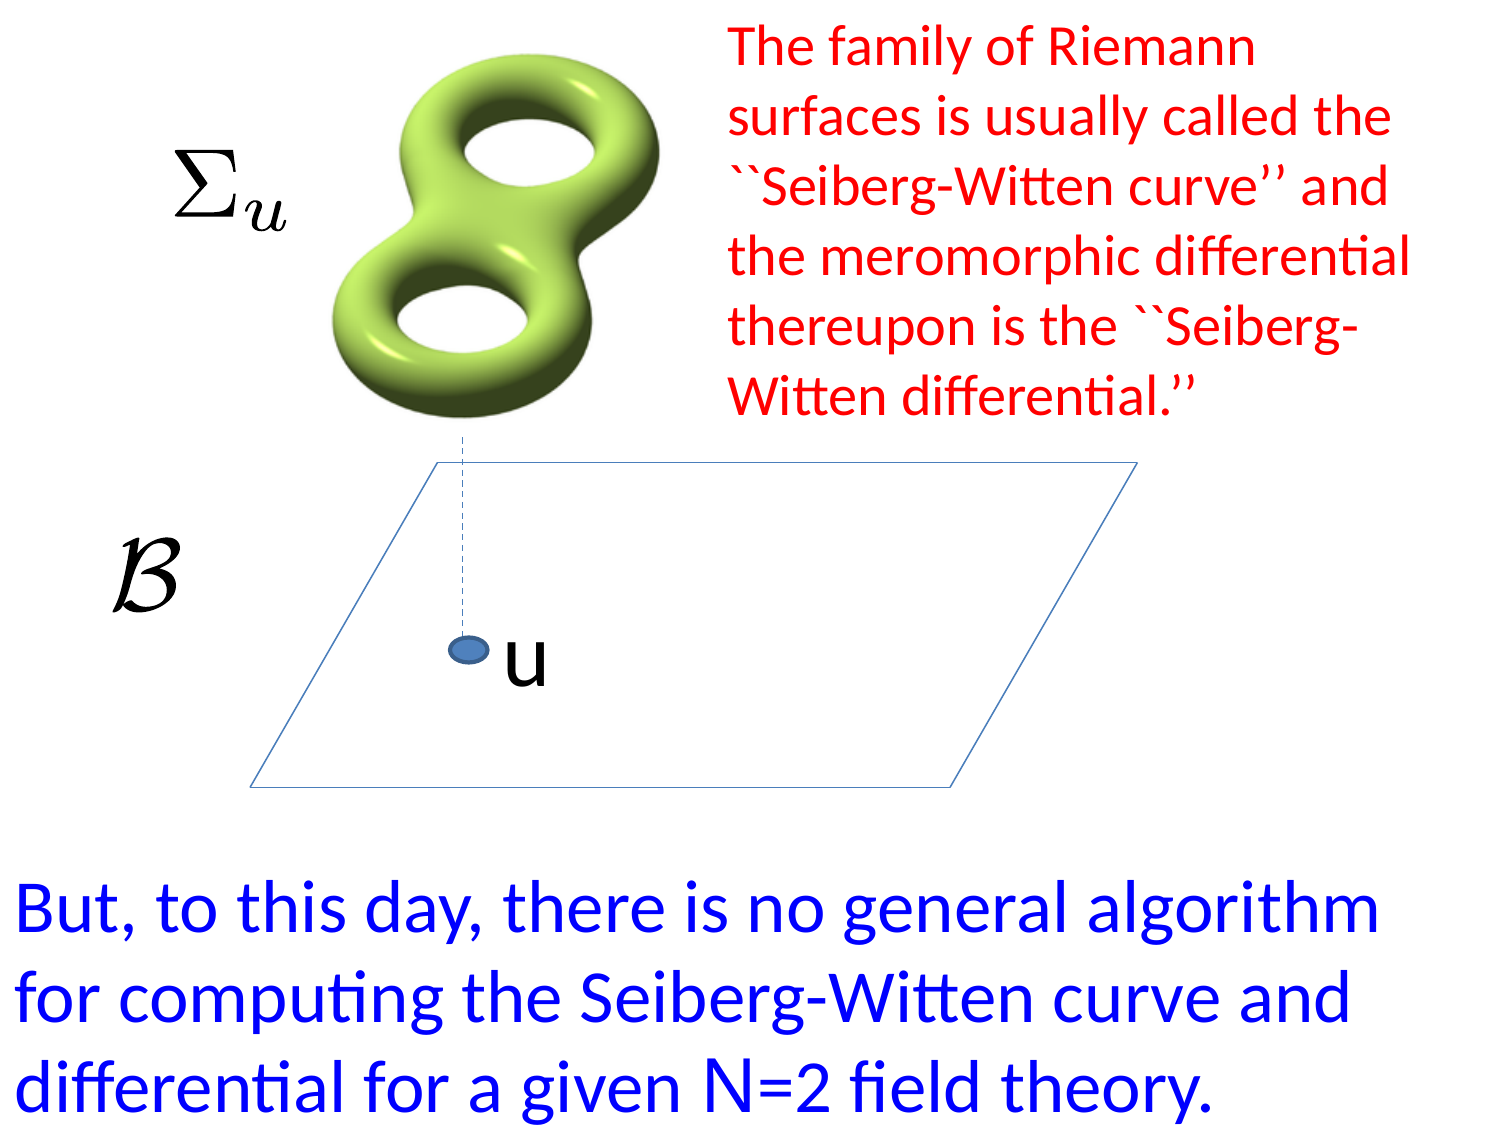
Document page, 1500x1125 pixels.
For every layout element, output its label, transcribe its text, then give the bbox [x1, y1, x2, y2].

text_box [447, 635, 490, 665]
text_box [174, 149, 287, 232]
text_box u [487, 587, 575, 713]
text_box The family of Riemann surfaces is usually called the ``Seiberg-Witten curve’’ and the meromorphic differential thereupon is the ``Seiberg-Witten differential.’’ [712, 0, 1463, 435]
text_box [112, 537, 181, 613]
picture [324, 49, 669, 427]
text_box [249, 462, 438, 788]
text_box But, to this day, there is no general algorithm for computing the Seiberg-Witten curve and differential for a given N=2 field theory. [0, 849, 1500, 1125]
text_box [949, 462, 1138, 788]
